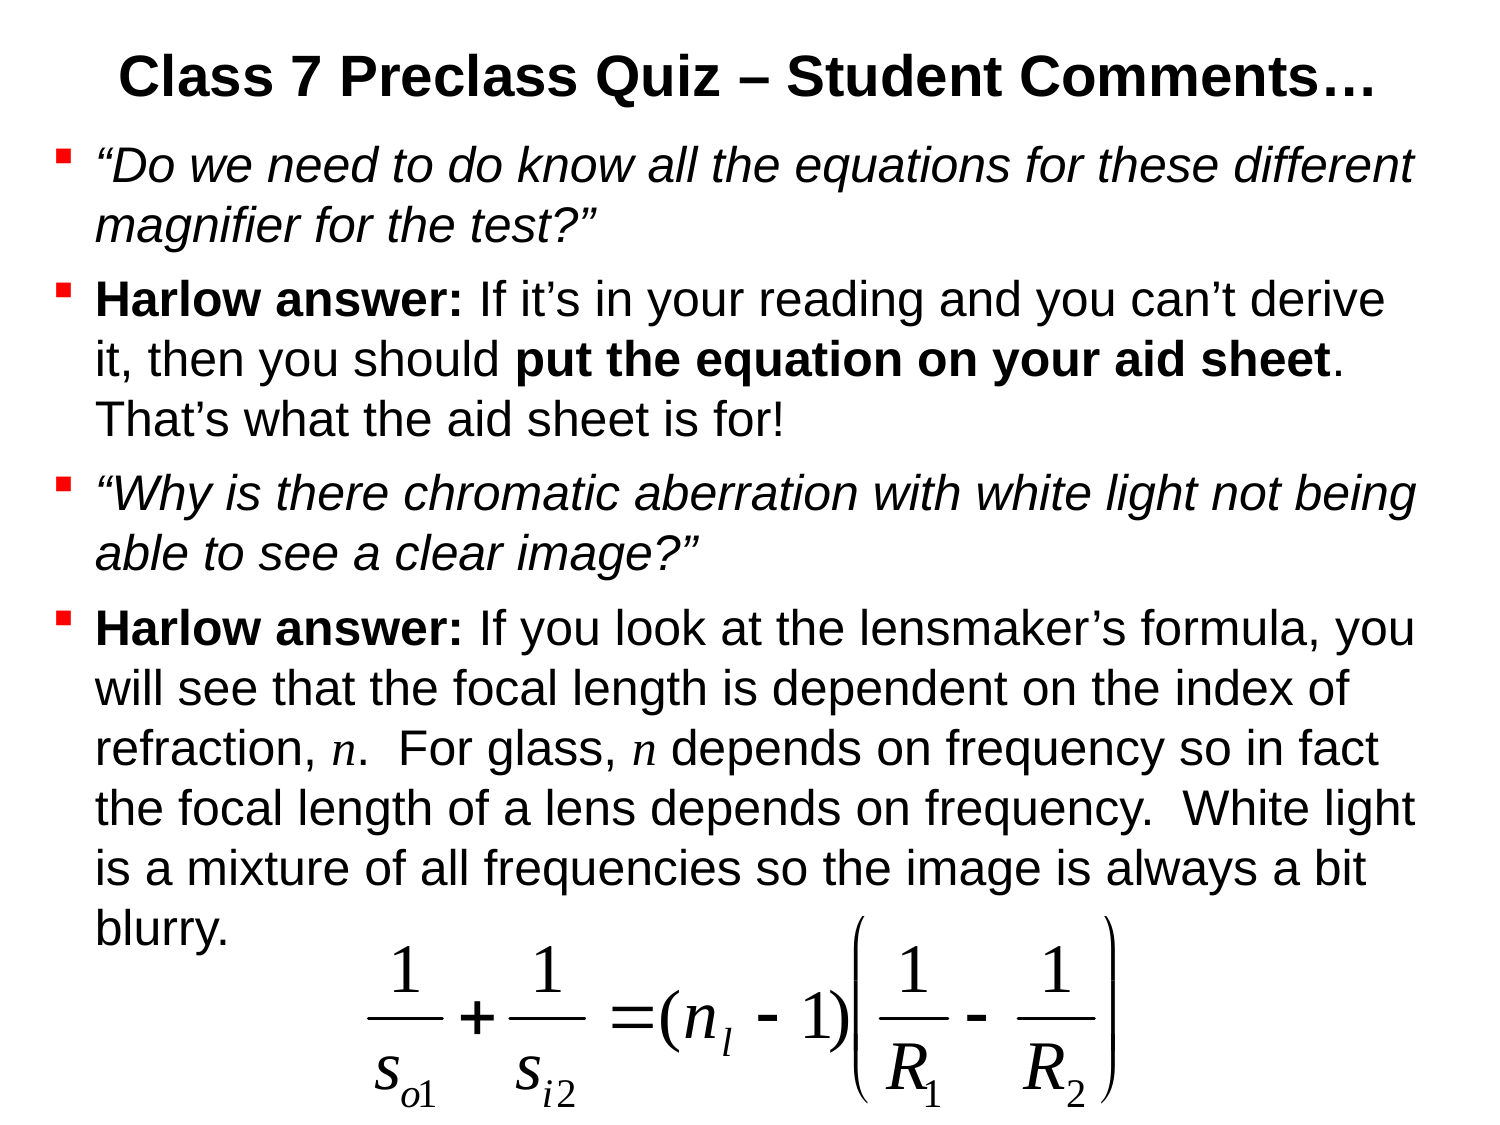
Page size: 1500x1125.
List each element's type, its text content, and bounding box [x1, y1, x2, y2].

title Class 7 Preclass Quiz – Student Comments… [44, 32, 1455, 114]
text_box “Do we need to do know all the equations for these different magnifier for the test?” Harlow answer: If it’s in your reading and you can’t derive it, then you should put the equation on your aid sheet. That’s what the aid sheet is for! “Why is there chromatic aberration with white light not being able to see a clear image?” Harlow answer: If you look at the lensmaker’s formula, you will see that the focal length is dependent on the index of refraction, n. For glass, n depends on frequency so in fact the focal length of a lens depends on frequency. White light is a mixture of all frequencies so the image is always a bit blurry. [37, 125, 1448, 963]
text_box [356, 916, 1130, 1121]
